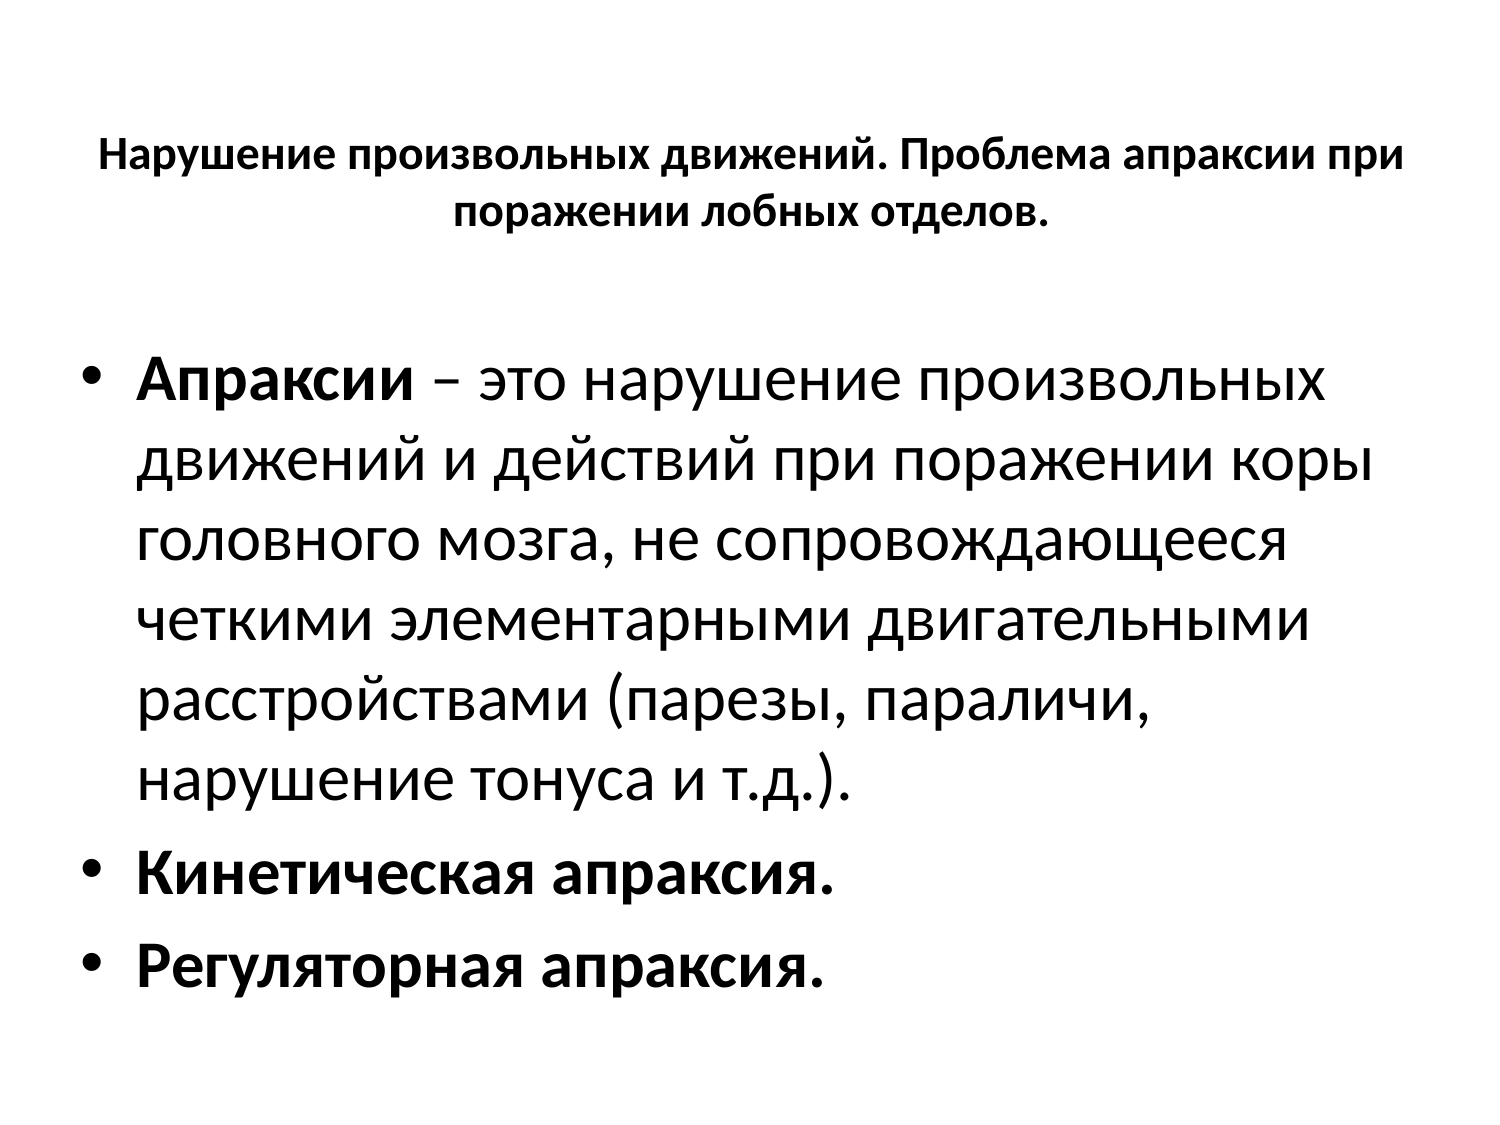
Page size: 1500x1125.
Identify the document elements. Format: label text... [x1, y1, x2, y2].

list Апраксии – это нарушение произвольных движений и действий при поражении коры головного мозга, не сопровождающееся четкими элементарными двигательными расстройствами (парезы, параличи, нарушение тонуса и т.д.). Кинетическая апраксия. Регуляторная апраксия. [64, 326, 1415, 1069]
title Нарушение произвольных движений. Проблема апраксии при поражении лобных отделов. [76, 113, 1427, 302]
